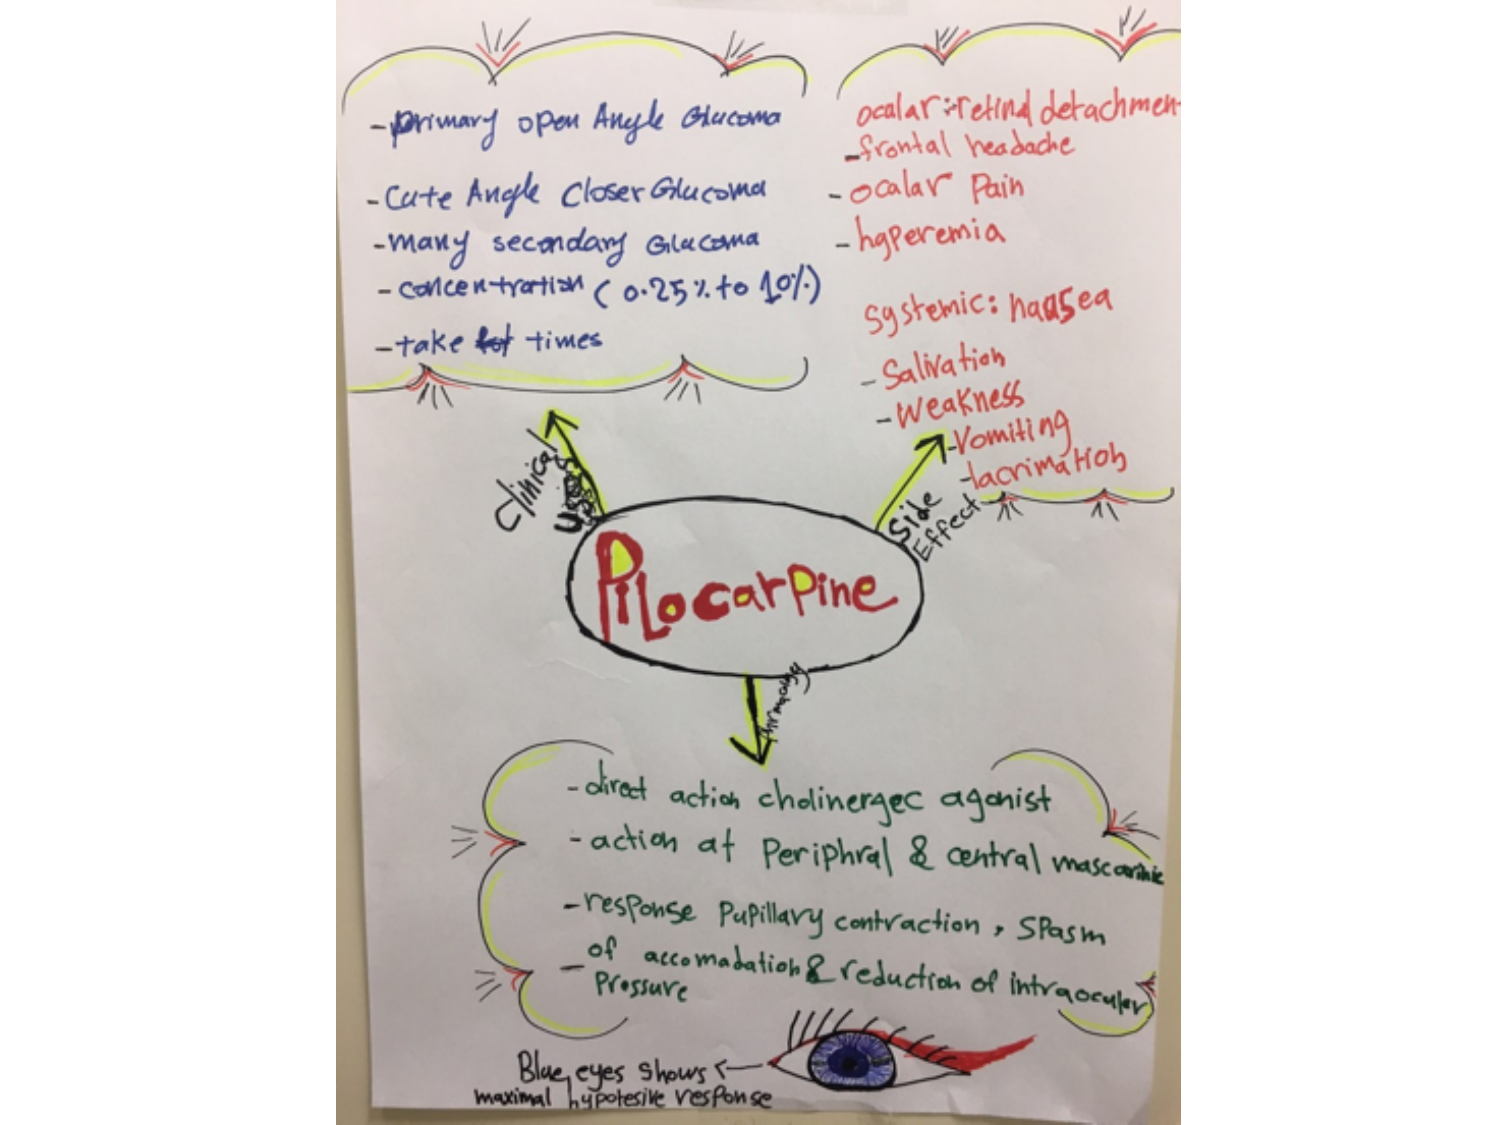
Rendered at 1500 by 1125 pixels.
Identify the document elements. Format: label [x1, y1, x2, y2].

picture [336, 0, 1181, 1125]
